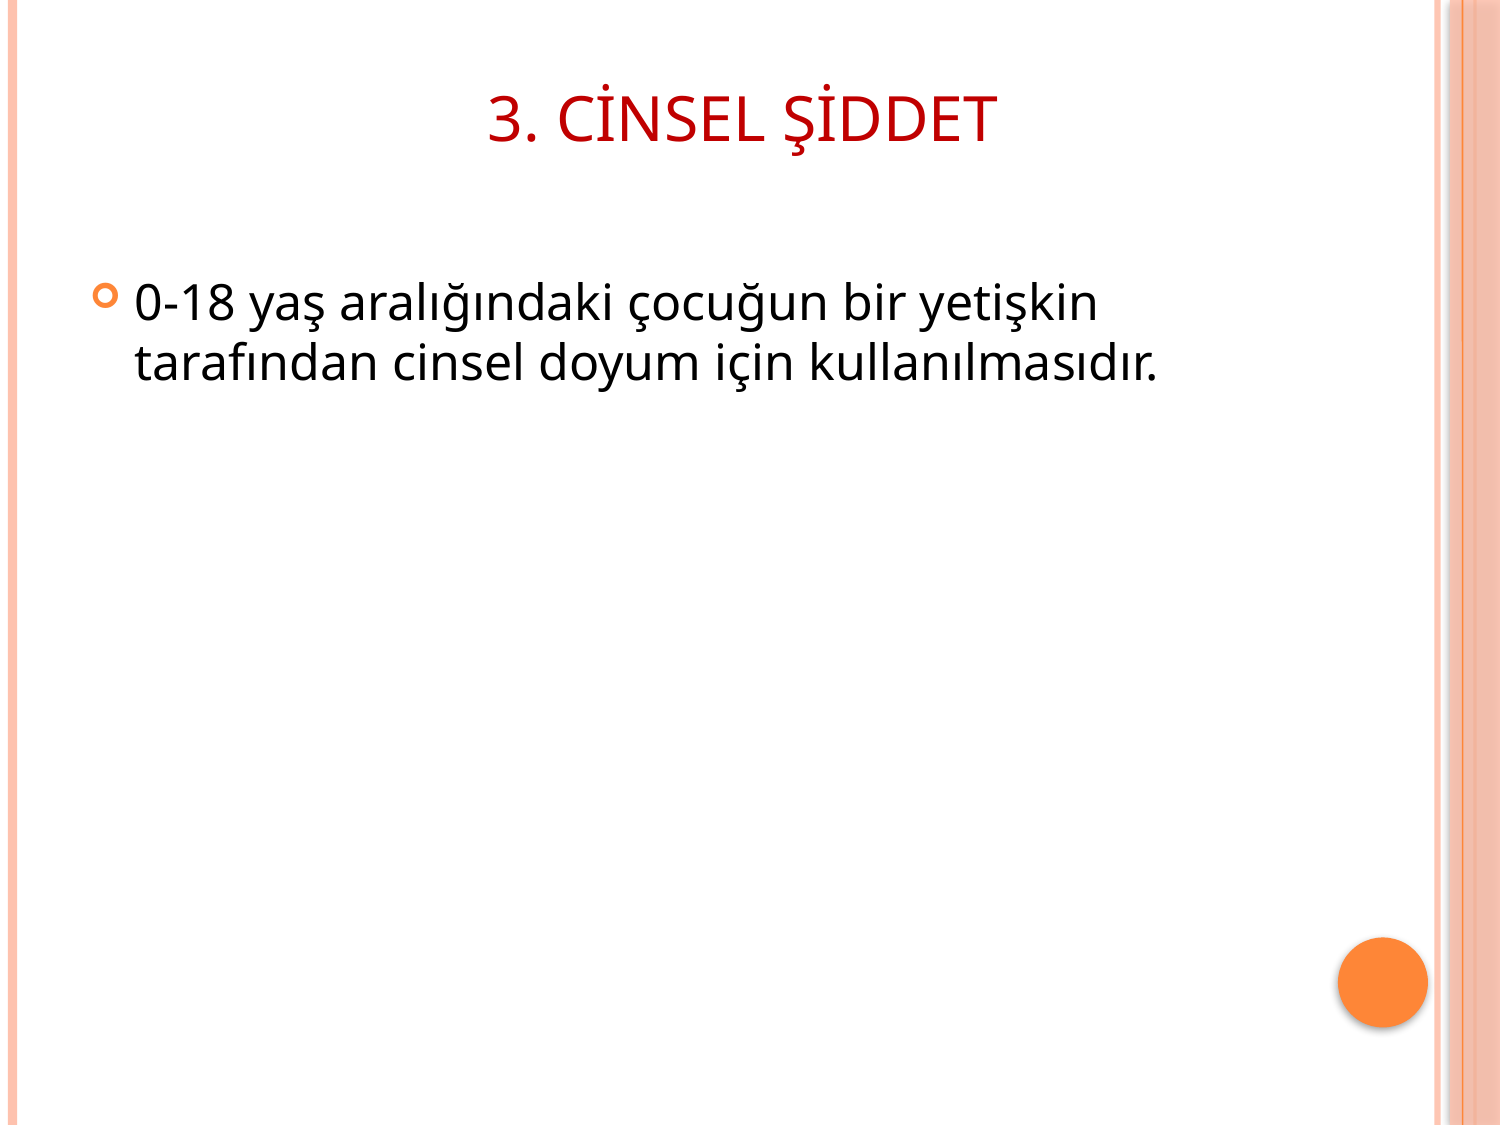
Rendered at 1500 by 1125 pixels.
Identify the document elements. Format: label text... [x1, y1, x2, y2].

list 0-18 yaş aralığındaki çocuğun bir yetişkin tarafından cinsel doyum için kullanılmasıdır. [75, 262, 1300, 1062]
title 3. CİNSEL ŞİDDET [75, 45, 1412, 161]
